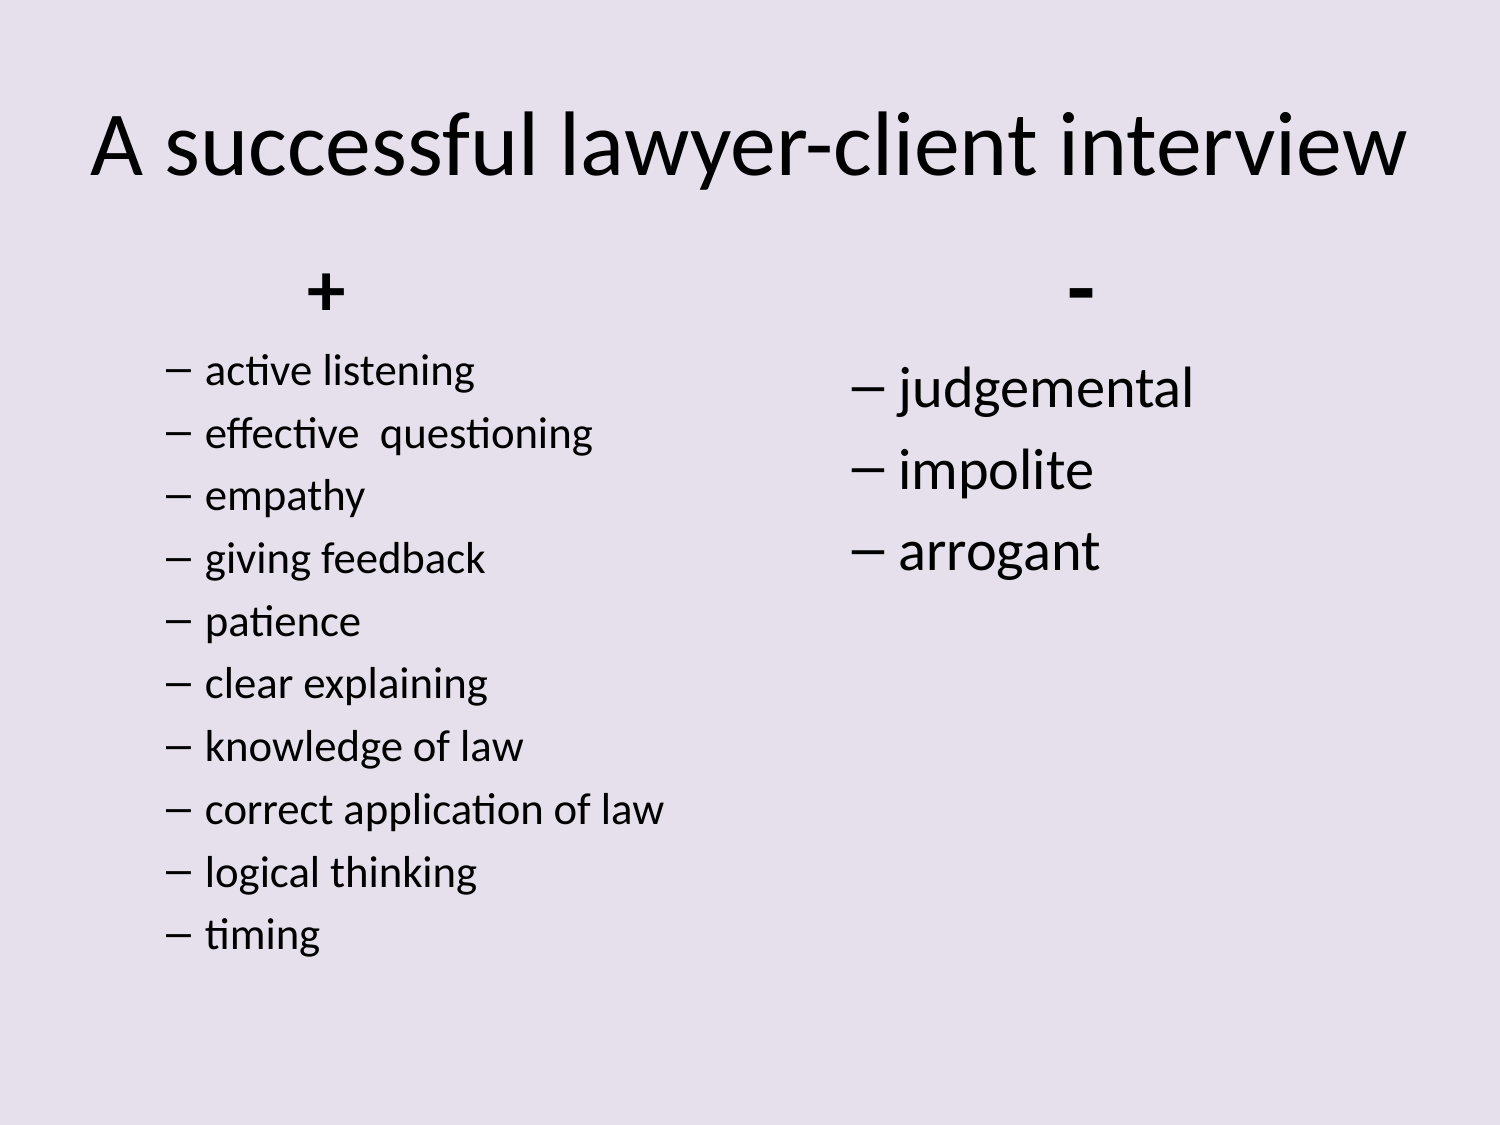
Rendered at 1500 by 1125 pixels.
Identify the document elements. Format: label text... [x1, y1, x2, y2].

title A successful lawyer-client interview [75, 45, 1425, 233]
list + active listening effective questioning empathy giving feedback patience clear explaining knowledge of law correct application of law logical thinking timing [88, 231, 749, 975]
list - judgemental impolite arrogant [761, 219, 1423, 963]
